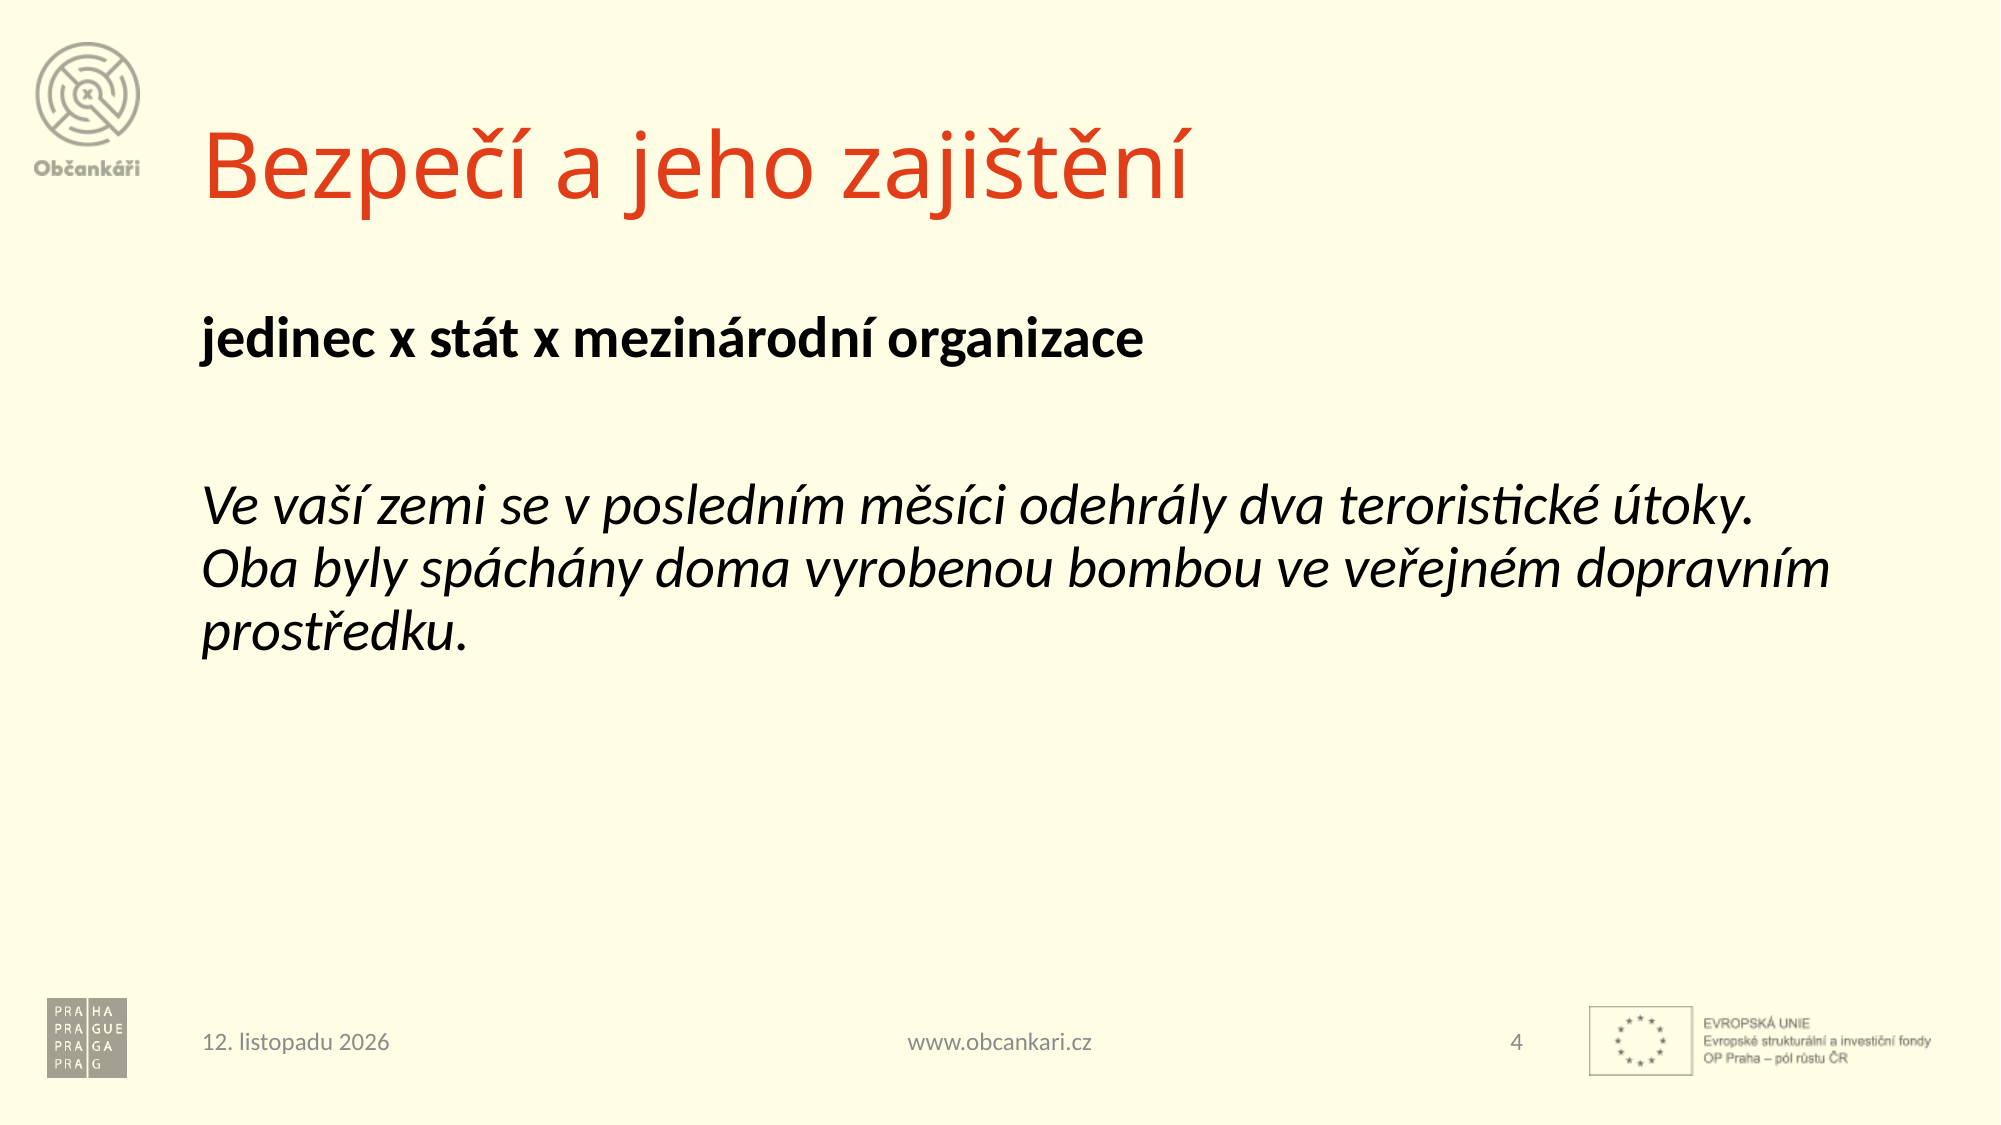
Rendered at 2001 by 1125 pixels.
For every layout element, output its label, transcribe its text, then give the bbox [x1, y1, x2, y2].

slide_number 4 [1337, 1010, 1539, 1071]
slide_number 20. ledna 2019 [186, 1010, 637, 1071]
footer www.obcankari.cz [662, 1010, 1337, 1071]
title Bezpečí a jeho zajištění [186, 59, 1863, 278]
picture [34, 42, 140, 176]
list jedinec x stát x mezinárodní organizace Ve vaší zemi se v posledním měsíci odehrály dva teroristické útoky. Oba byly spáchány doma vyrobenou bombou ve veřejném dopravním prostředku. [186, 299, 1863, 942]
